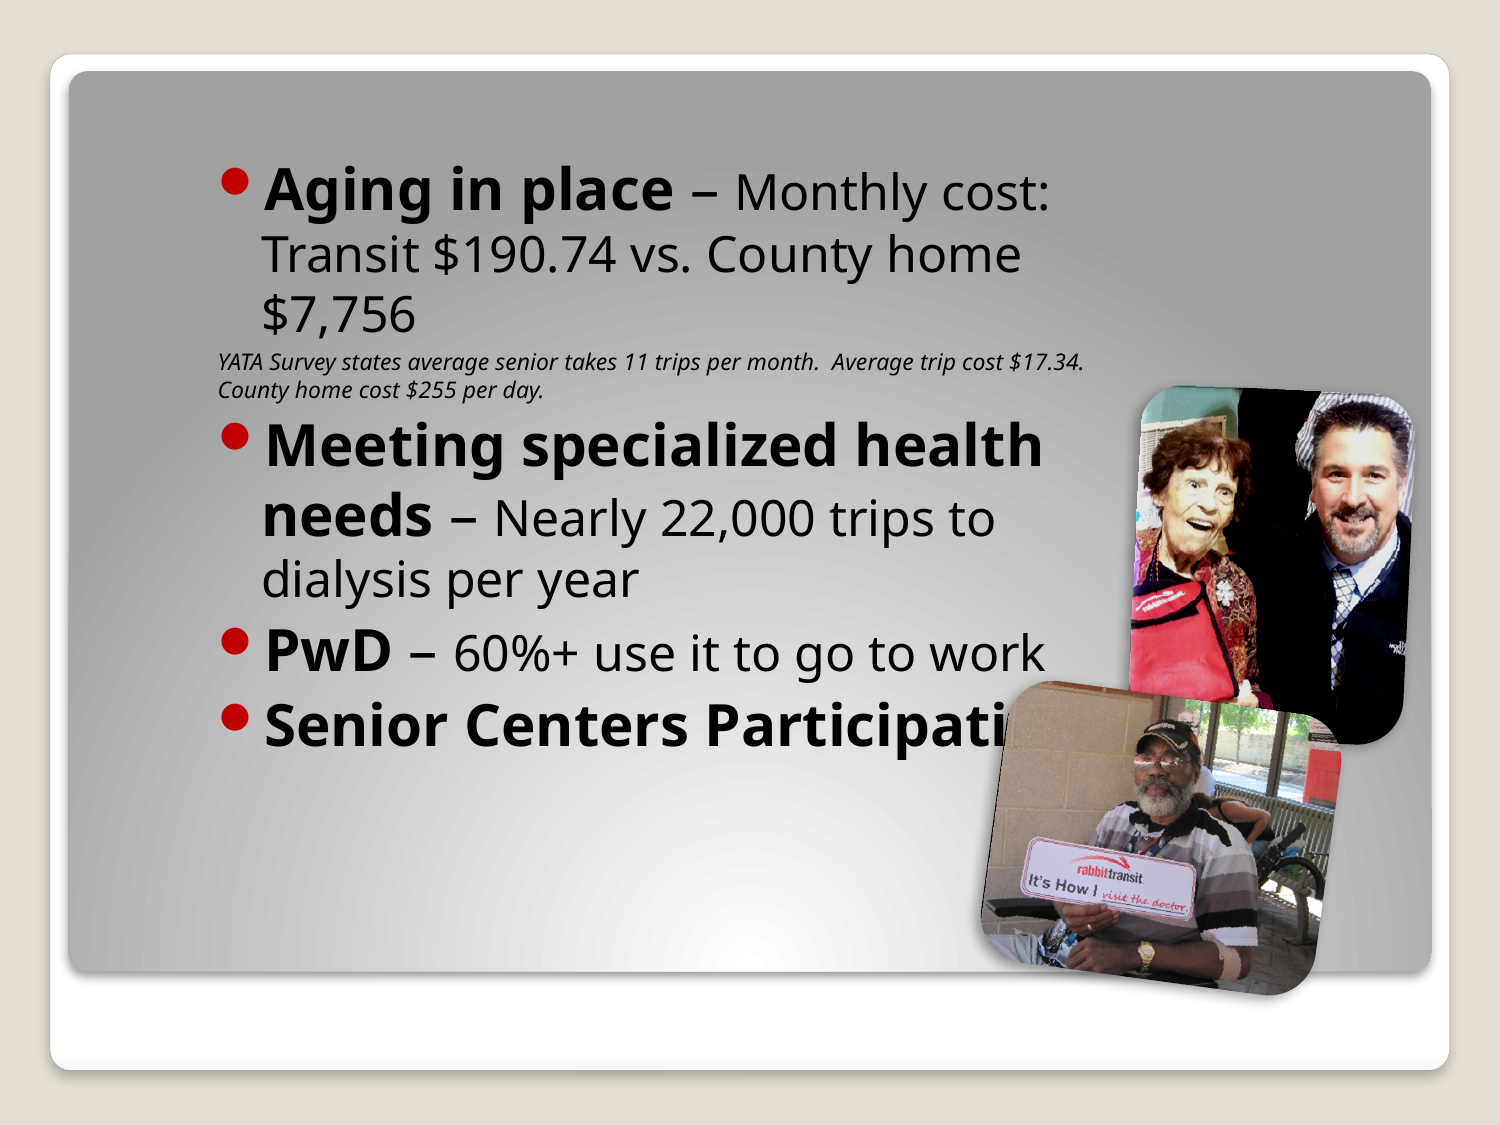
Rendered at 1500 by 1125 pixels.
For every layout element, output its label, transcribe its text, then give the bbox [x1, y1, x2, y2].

picture [982, 388, 1410, 996]
list Aging in place – Monthly cost: Transit $190.74 vs. County home $7,756 YATA Survey states average senior takes 11 trips per month. Average trip cost $17.34. County home cost $255 per day. Meeting specialized health needs – Nearly 22,000 trips to dialysis per year PwD – 60%+ use it to go to work Senior Centers Participation [187, 137, 1168, 938]
